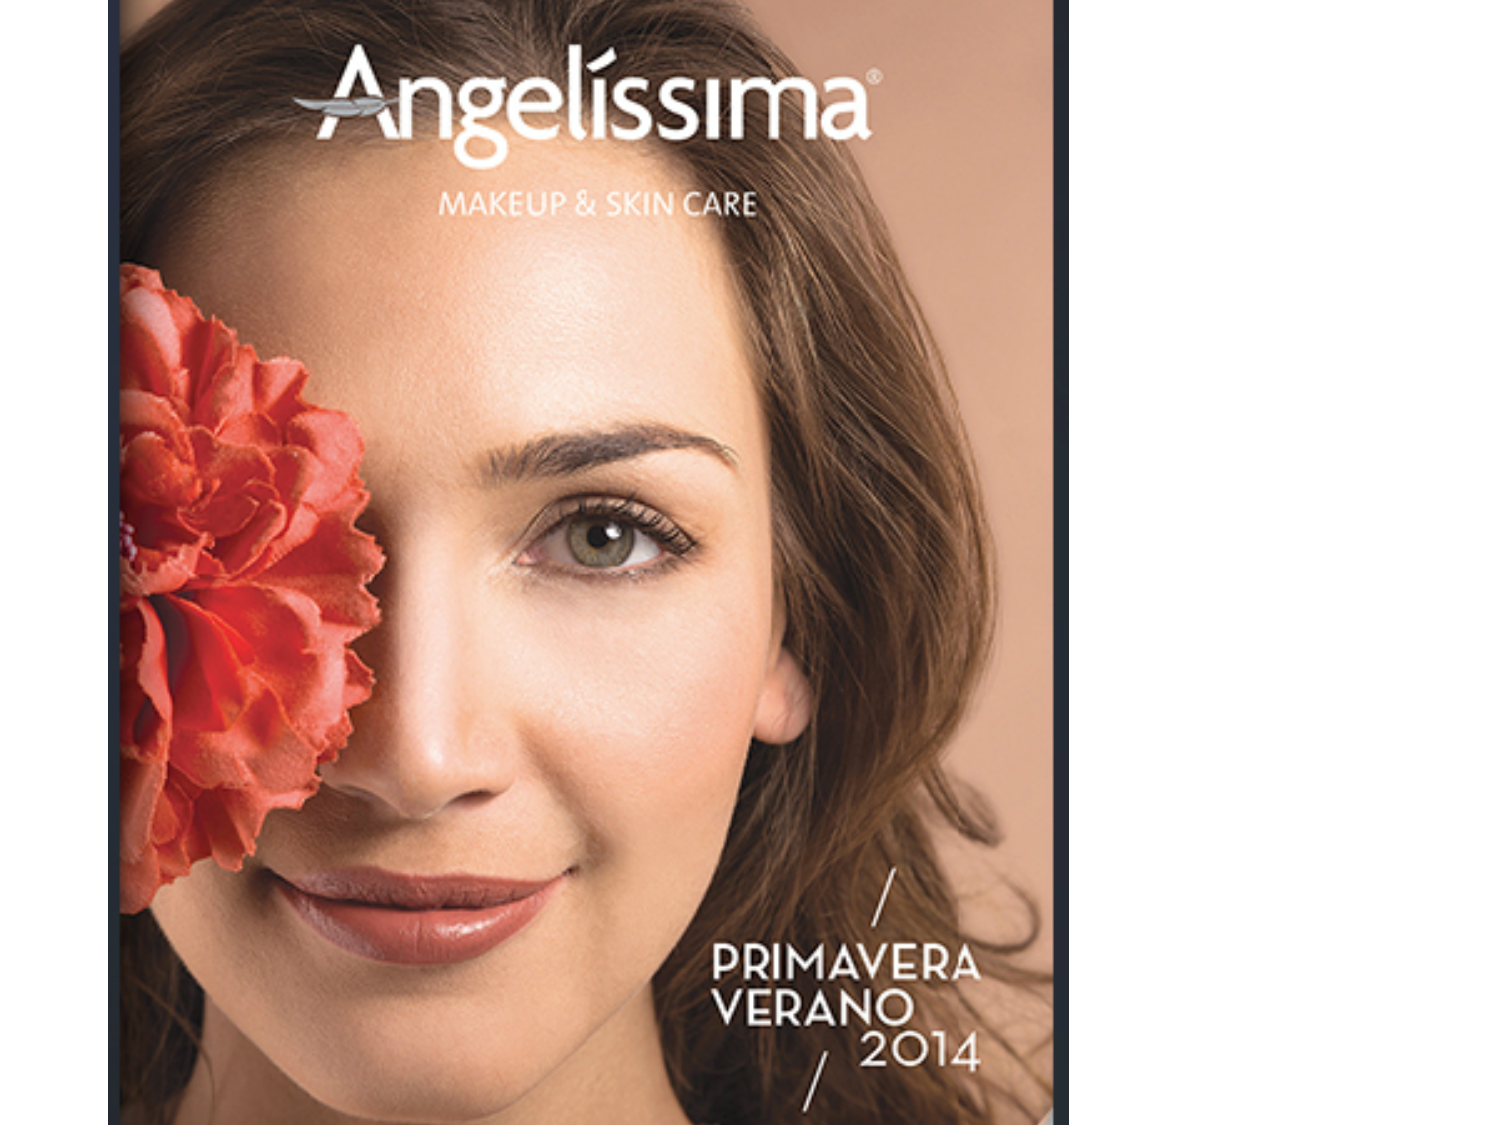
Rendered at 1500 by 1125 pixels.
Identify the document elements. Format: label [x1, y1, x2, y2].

picture [108, 0, 1070, 1125]
